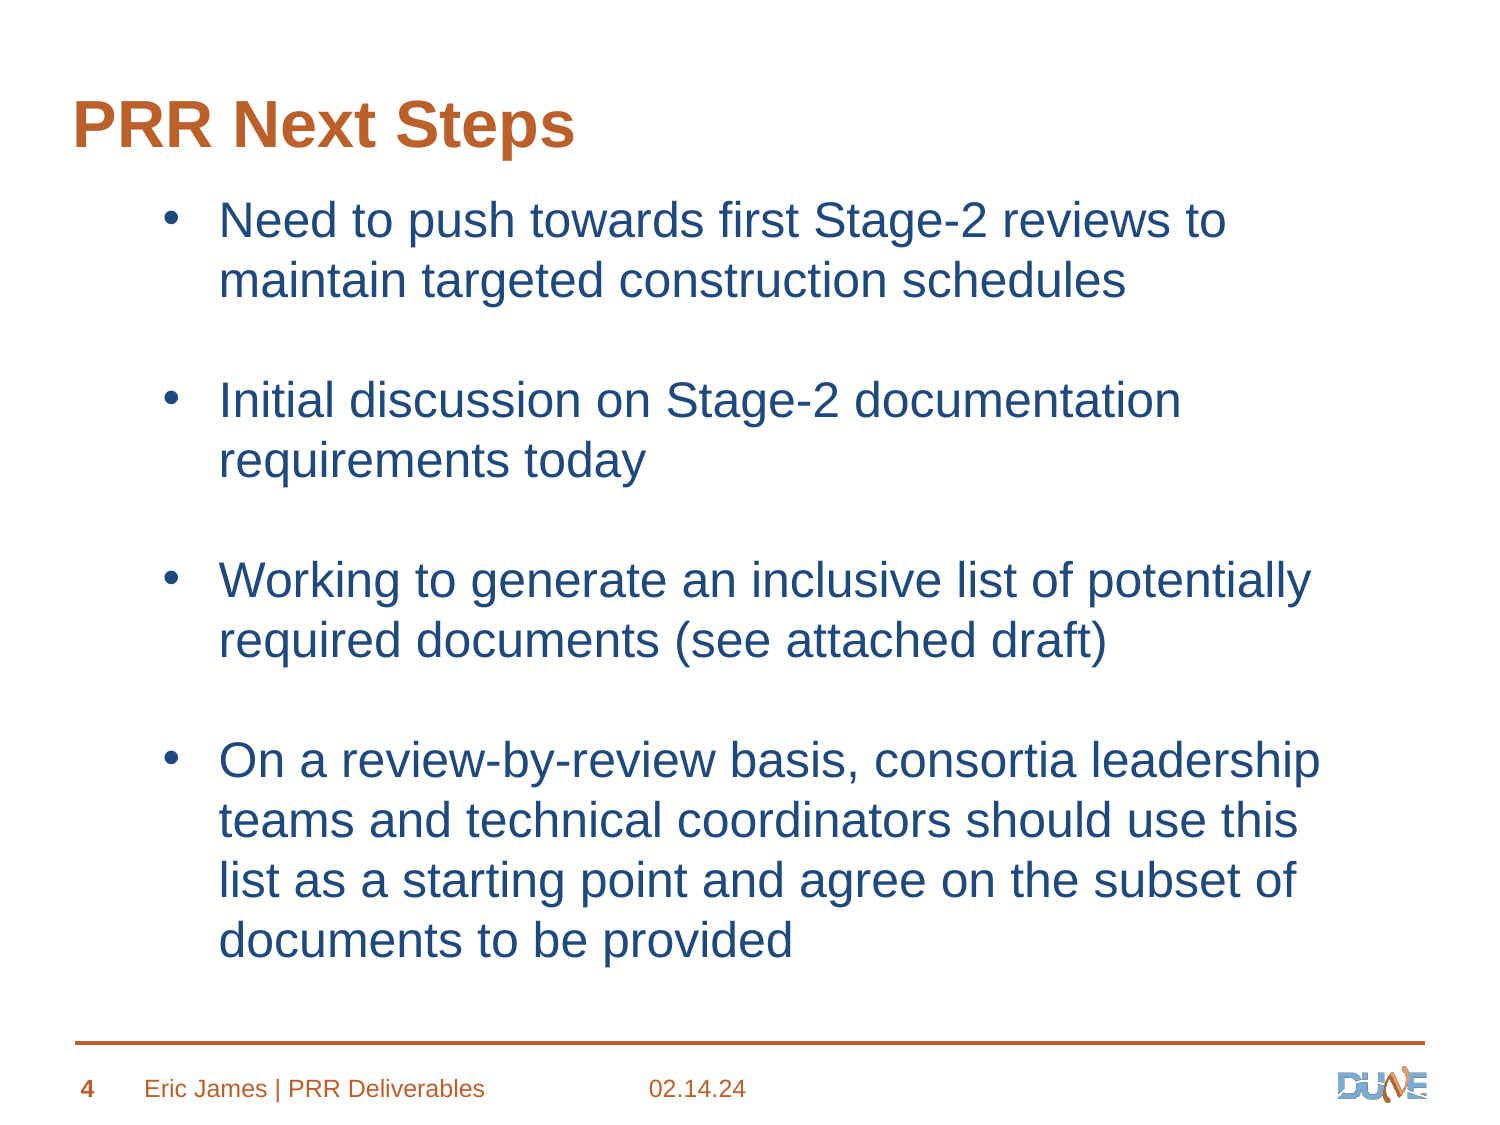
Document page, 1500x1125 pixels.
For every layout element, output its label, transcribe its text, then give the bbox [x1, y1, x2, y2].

footer Eric James | PRR Deliverables [142, 1072, 600, 1103]
list Need to push towards first Stage-2 reviews to maintain targeted construction schedules Initial discussion on Stage-2 documentation requirements today Working to generate an inclusive list of potentially required documents (see attached draft) On a review-by-review basis, consortia leadership teams and technical coordinators should use this list as a starting point and agree on the subset of documents to be provided [162, 187, 1363, 976]
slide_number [646, 1072, 966, 1103]
picture [1338, 1066, 1427, 1103]
slide_number 4 [39, 1072, 95, 1103]
title PRR Next Steps [72, 81, 1428, 162]
